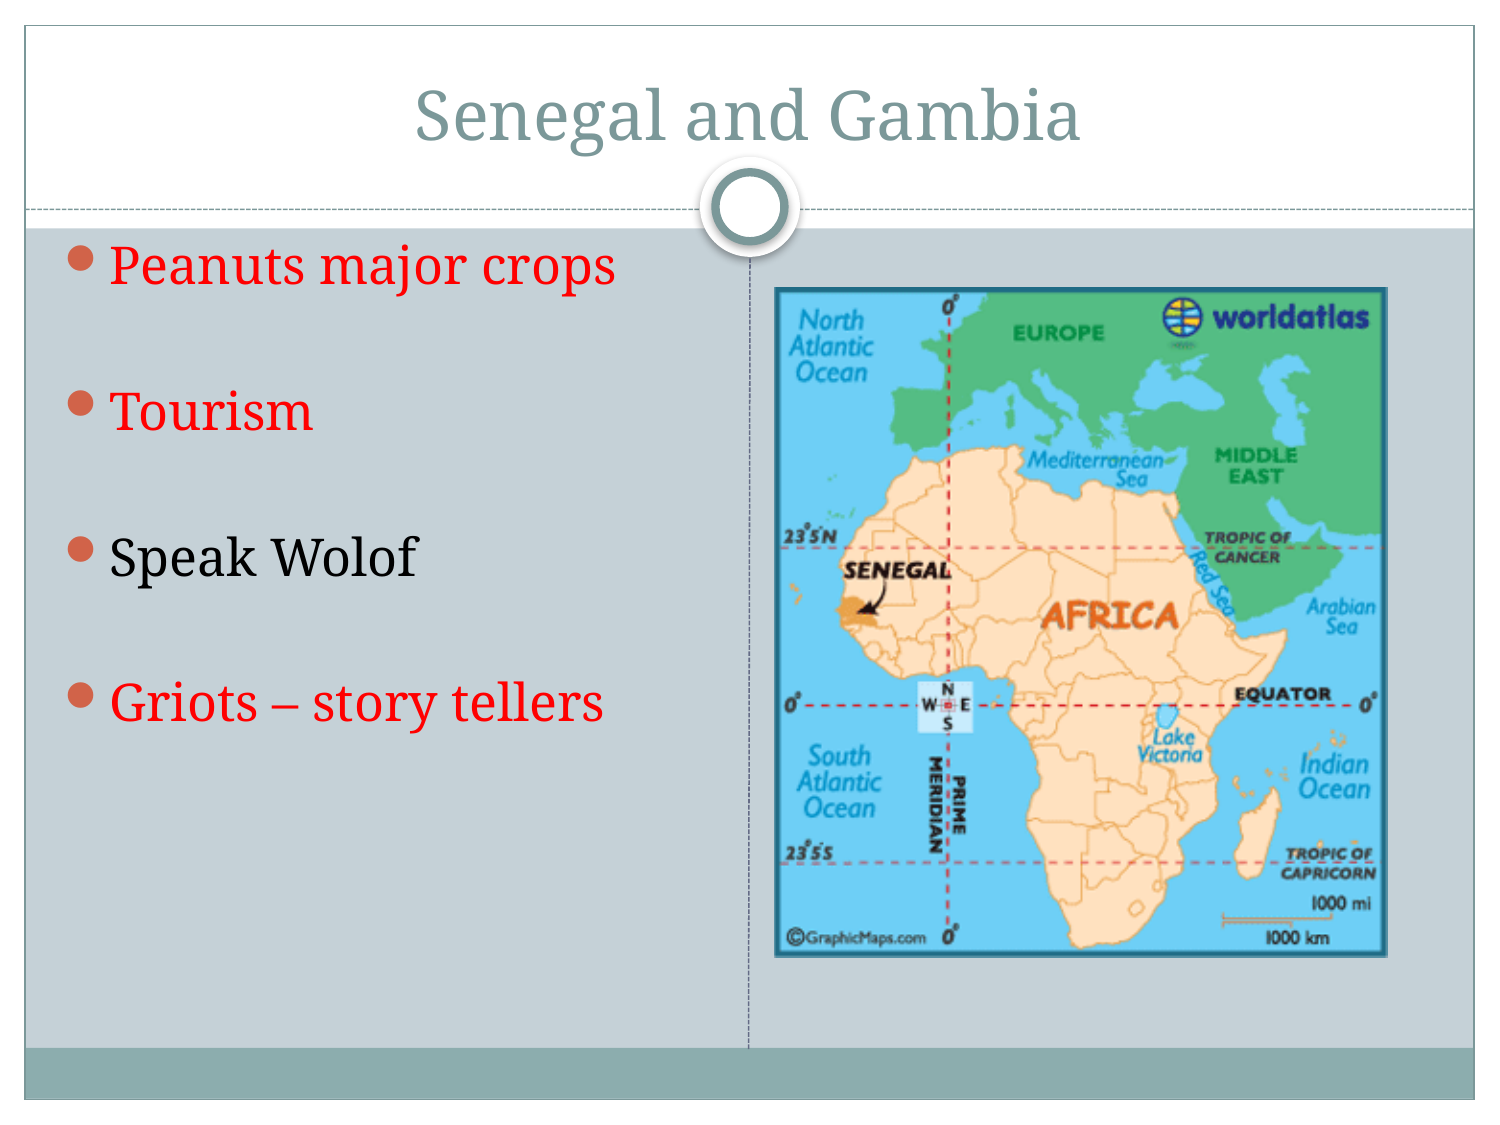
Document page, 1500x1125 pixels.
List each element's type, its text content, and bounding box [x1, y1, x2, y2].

list Peanuts major crops Tourism Speak Wolof Griots – story tellers [49, 224, 712, 993]
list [774, 287, 1388, 958]
title Senegal and Gambia [49, 37, 1450, 162]
